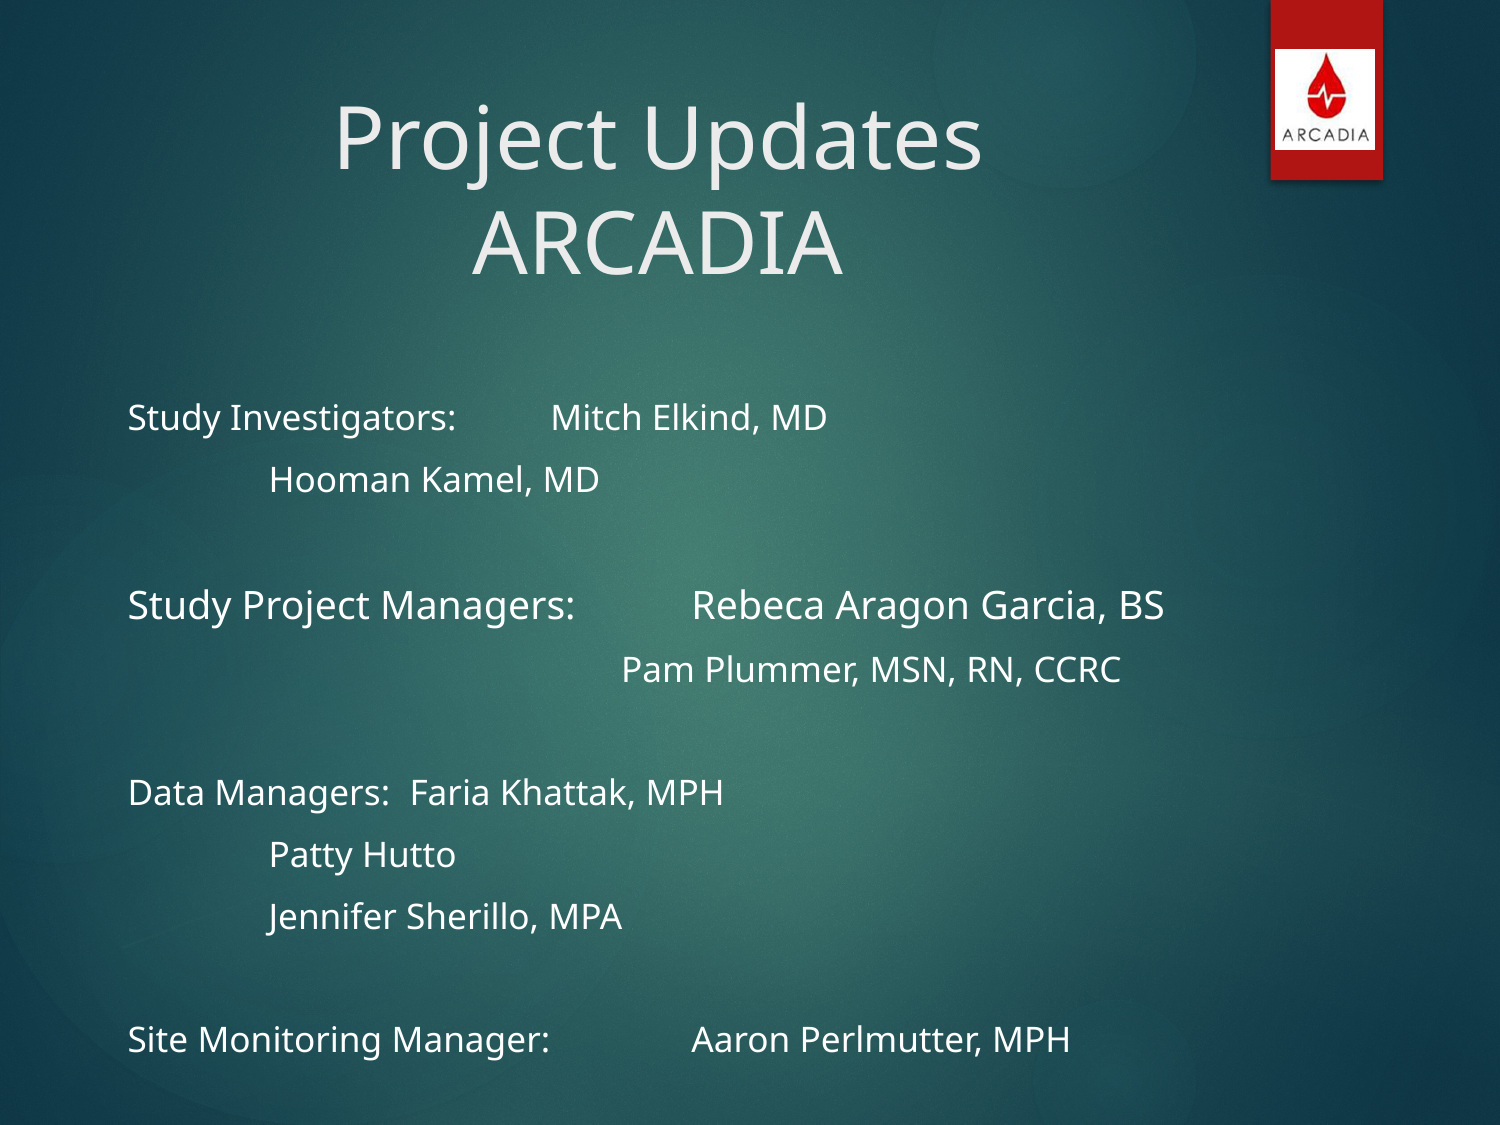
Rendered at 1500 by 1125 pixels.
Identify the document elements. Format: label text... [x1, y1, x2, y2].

picture [1274, 49, 1376, 151]
title Project Updates ARCADIA [79, 74, 1237, 304]
list Study Investigators: Mitch Elkind, MD Hooman Kamel, MD Study Project Managers: Rebeca Aragon Garcia, BS Pam Plummer, MSN, RN, CCRC Data Managers: Faria Khattak, MPH Patty Hutto Jennifer Sherillo, MPA Site Monitoring Manager: Aaron Perlmutter, MPH [112, 387, 1365, 1076]
